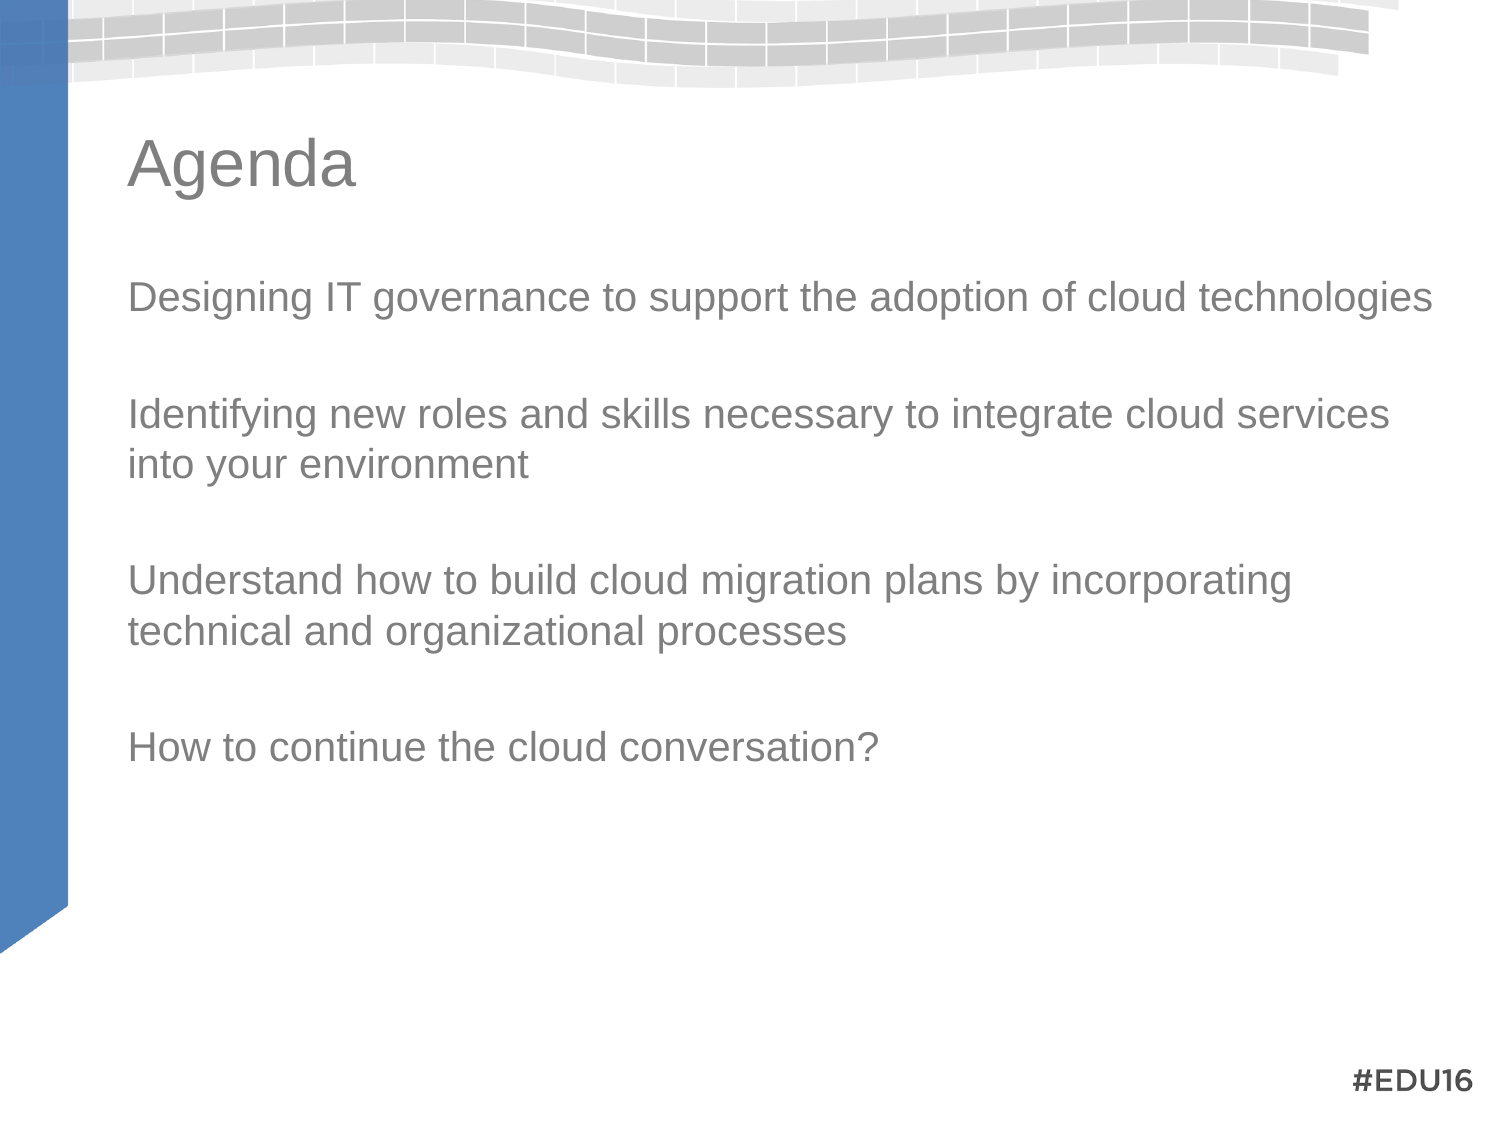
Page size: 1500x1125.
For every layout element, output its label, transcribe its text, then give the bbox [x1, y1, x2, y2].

list Designing IT governance to support the adoption of cloud technologies Identifying new roles and skills necessary to integrate cloud services into your environment Understand how to build cloud migration plans by incorporating technical and organizational processes How to continue the cloud conversation? [112, 262, 1463, 1088]
picture [0, 0, 1500, 1125]
title Agenda [112, 112, 1463, 233]
